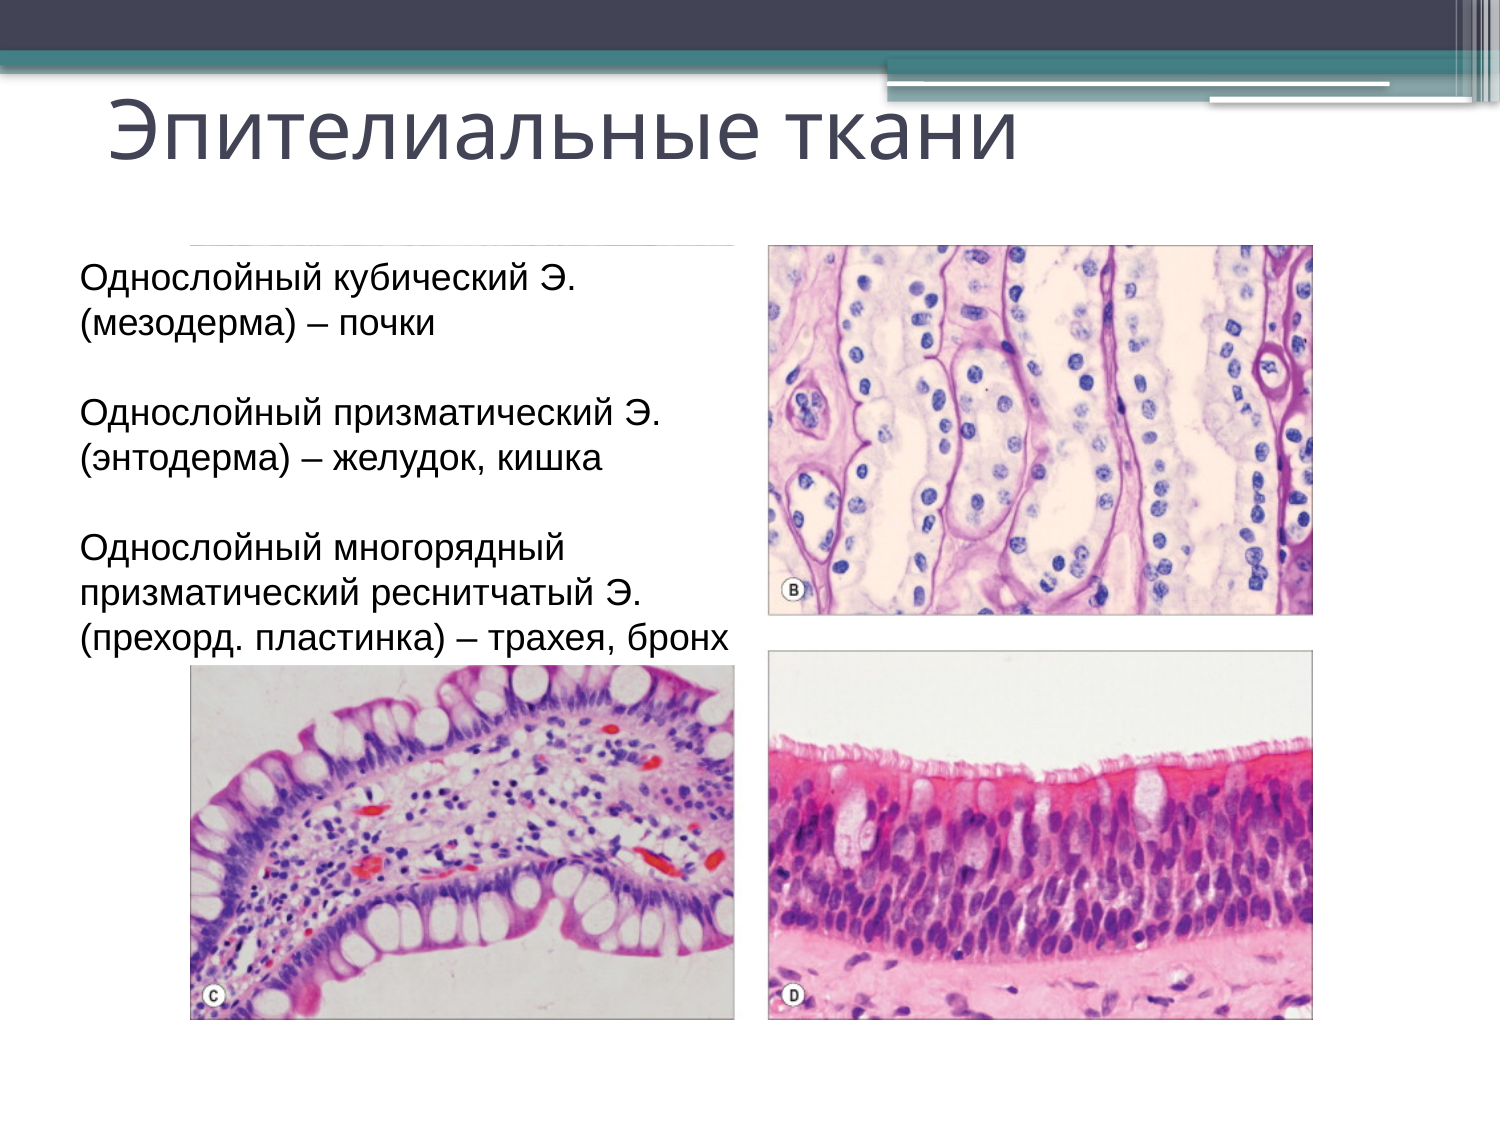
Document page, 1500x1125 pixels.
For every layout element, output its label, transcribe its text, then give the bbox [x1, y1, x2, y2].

picture [190, 245, 1313, 1020]
text_box Эпителиальные ткани [93, 39, 1444, 214]
text_box Однослойный кубический Э. (мезодерма) – почки Однослойный призматический Э. (энтодерма) – желудок, кишка Однослойный многорядный призматический реснитчатый Э. (прехорд. пластинка) – трахея, бронх [64, 245, 187, 666]
title Диагностика [75, 187, 1425, 363]
